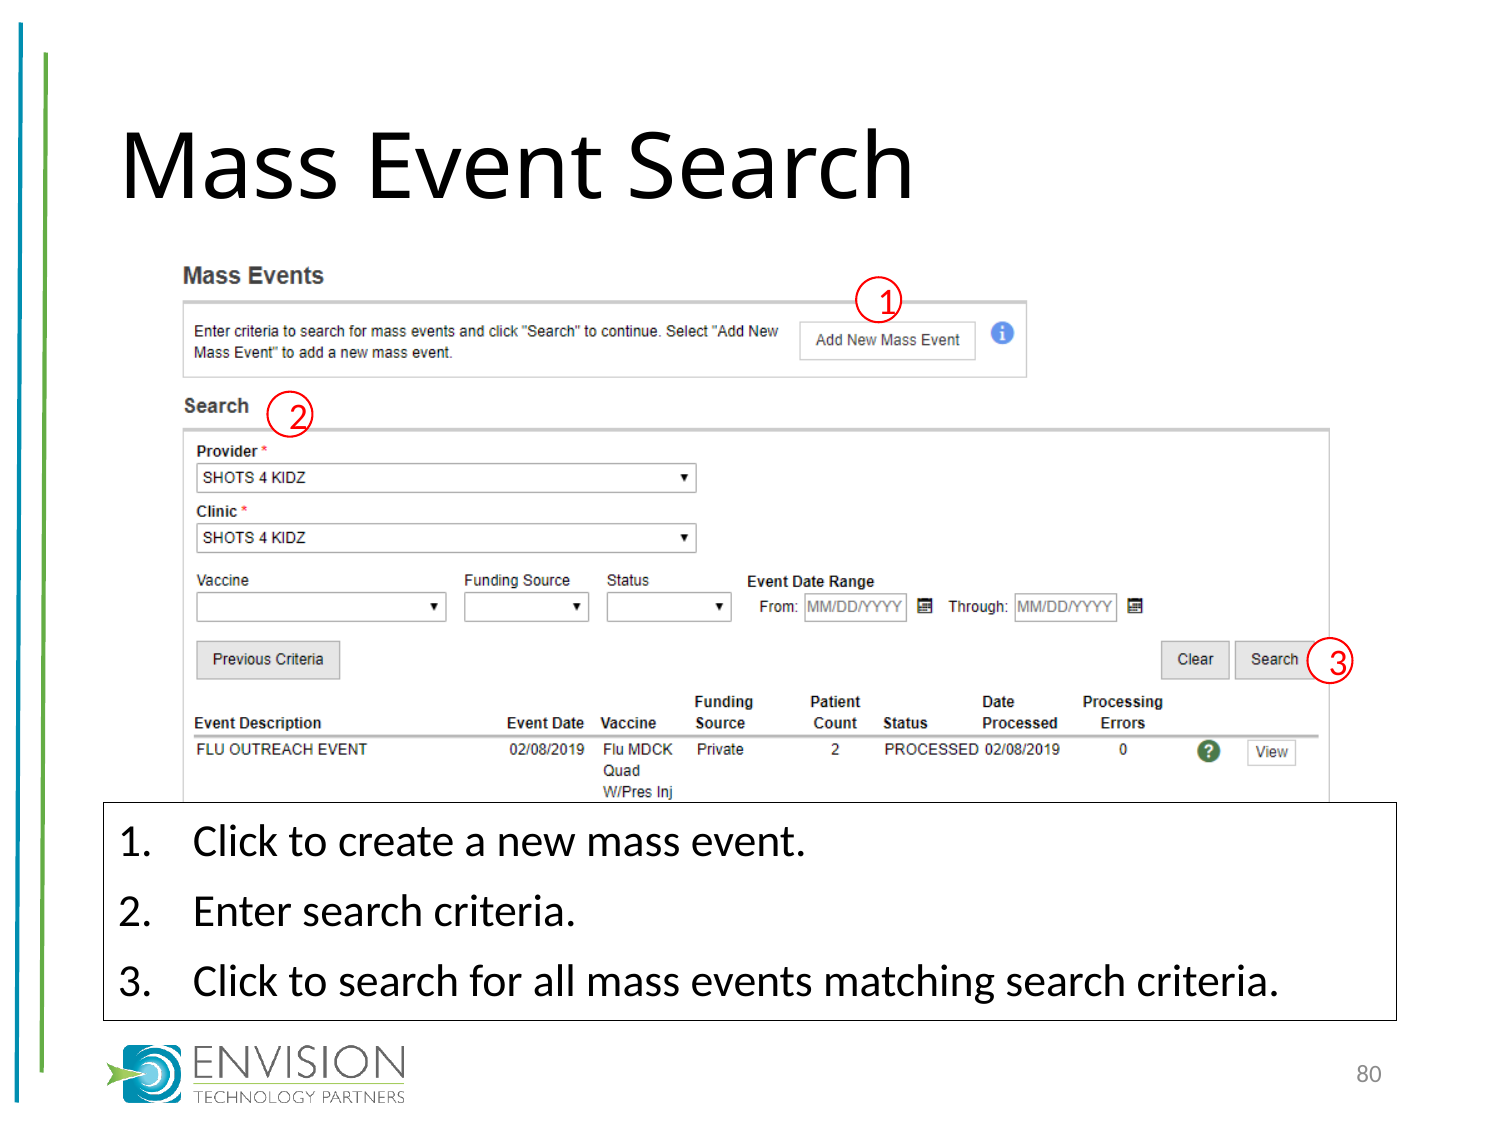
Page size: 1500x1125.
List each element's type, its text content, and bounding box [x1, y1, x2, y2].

picture [169, 259, 1330, 865]
picture [149, 1045, 404, 1103]
slide_number 80 [1059, 1042, 1397, 1103]
text_box Click to create a new mass event. Enter search criteria. Click to search for all mass events matching search criteria. [103, 802, 1397, 1021]
title Mass Event Search [103, 59, 1397, 278]
picture [103, 1045, 174, 1103]
text_box 3 [1330, 637, 1354, 685]
